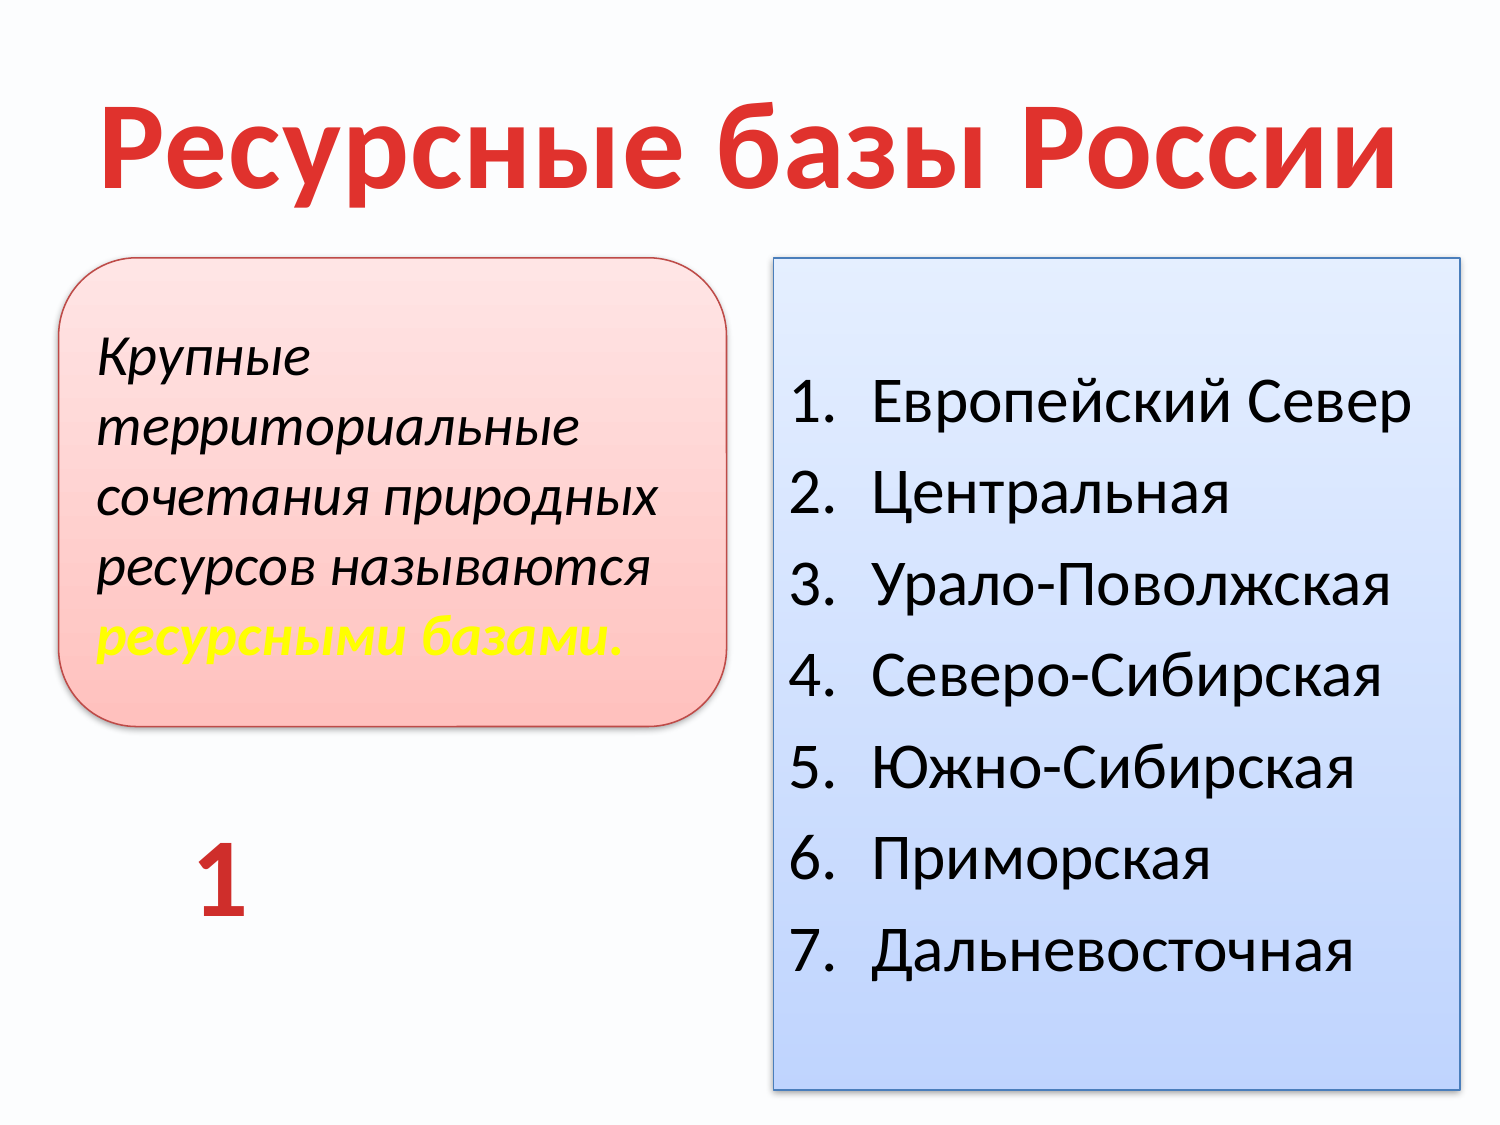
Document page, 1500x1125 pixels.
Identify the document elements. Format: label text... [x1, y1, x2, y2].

text_box 1 [176, 796, 264, 947]
list Европейский Север Центральная Урало-Поволжская Северо-Сибирская Южно-Сибирская Приморская Дальневосточная [773, 257, 1461, 1091]
title Ресурсные базы России [75, 45, 1425, 233]
text_box Крупные территориальные сочетания природных ресурсов называются ресурсными базами. [57, 257, 728, 728]
